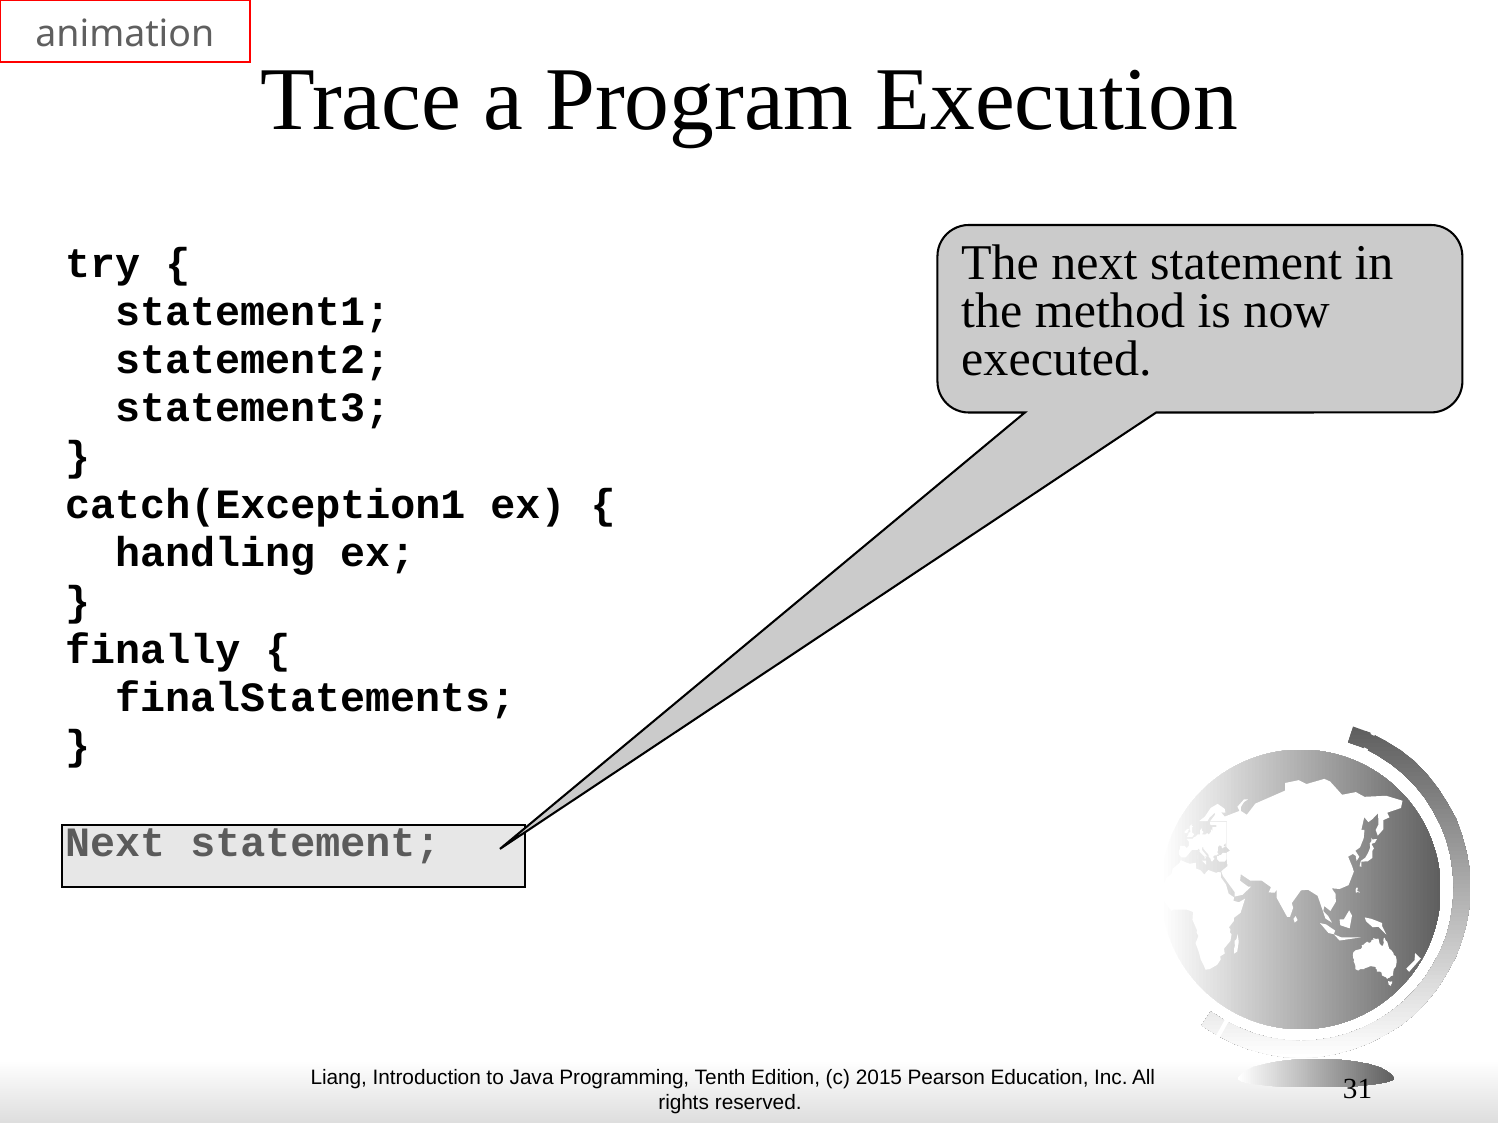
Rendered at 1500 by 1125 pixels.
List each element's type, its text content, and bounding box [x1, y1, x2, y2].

text_box The next statement in the method is now executed. [499, 224, 1463, 849]
slide_number 31 [1074, 1049, 1388, 1125]
list try { statement1; statement2; statement3; } catch(Exception1 ex) { handling ex; } finally { finalStatements; } Next statement; [50, 237, 813, 975]
title Trace a Program Execution [112, 50, 1388, 138]
text_box [62, 824, 525, 888]
text_box animation [0, 0, 250, 63]
